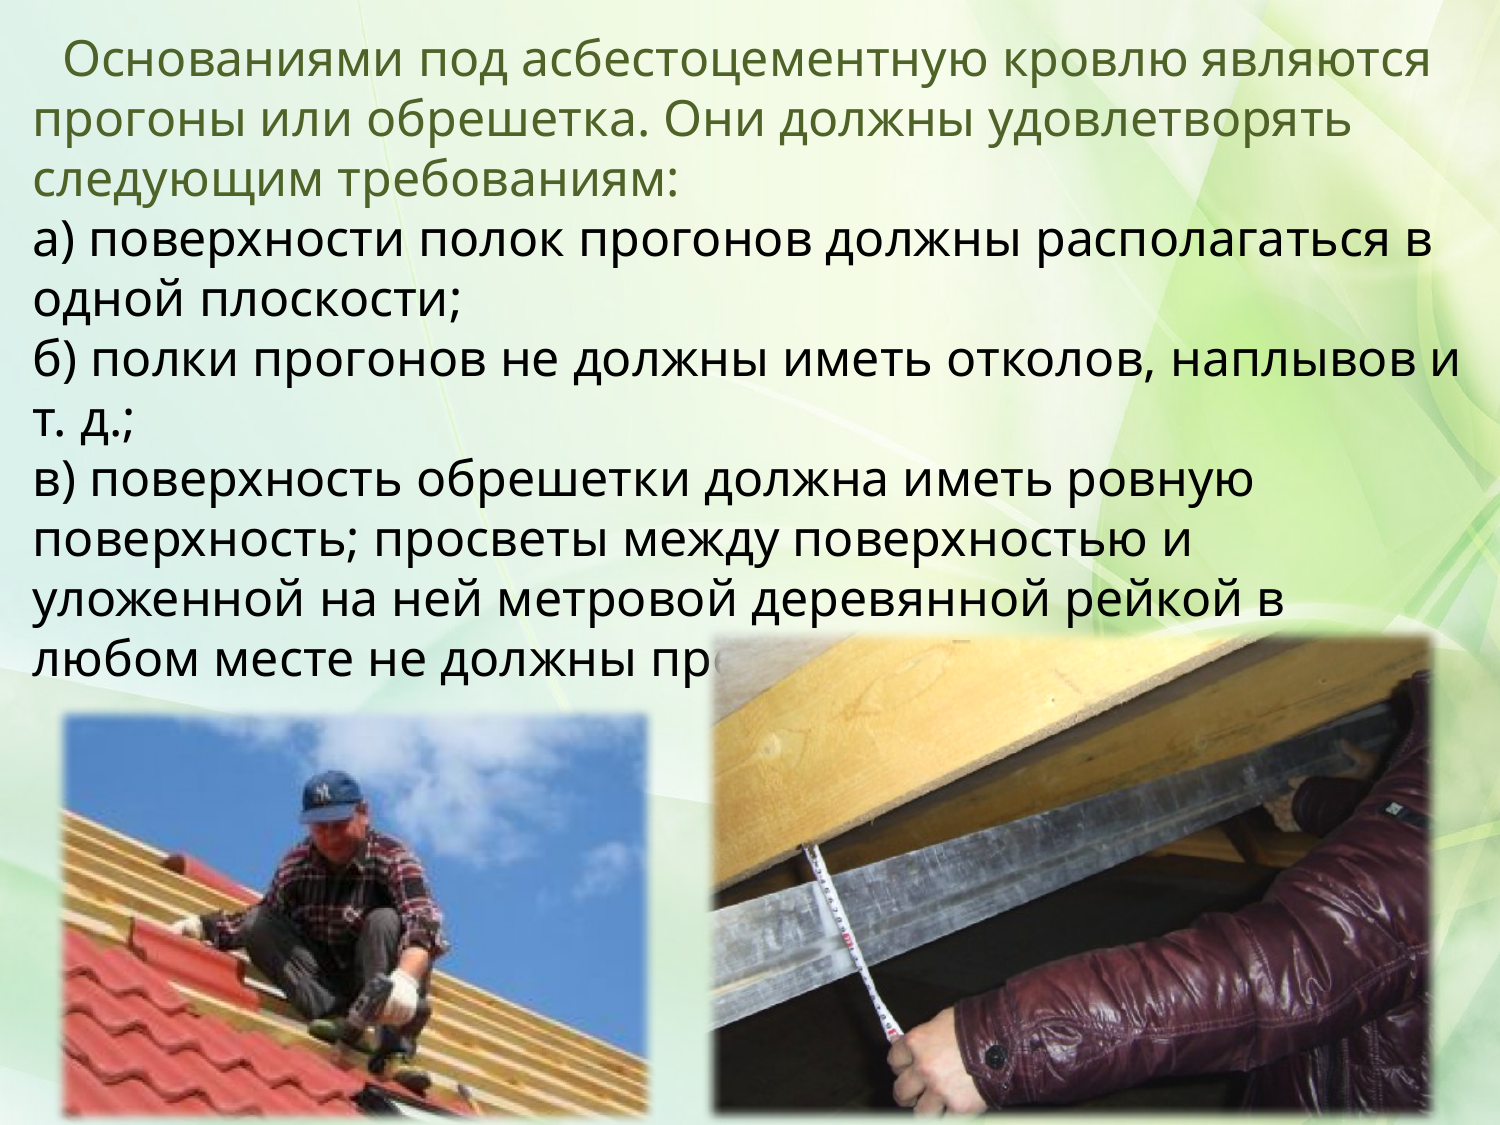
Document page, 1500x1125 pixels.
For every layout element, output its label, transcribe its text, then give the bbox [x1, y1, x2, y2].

picture [52, 703, 656, 1125]
picture [702, 625, 1442, 1125]
list Основаниями под асбестоцементную кровлю являются прогоны или обрешетка. Они должны удовлетворять следующим требованиям: а) поверхности полок прогонов должны располагаться в одной плоскости; б) полки прогонов не должны иметь отколов, наплывов и т. д.; в) поверхность обрешетки должна иметь ровную поверхность; просветы между поверхностью и уложенной на ней метровой деревянной рейкой в любом месте не должны превышать 5 мм. [17, 19, 1483, 705]
